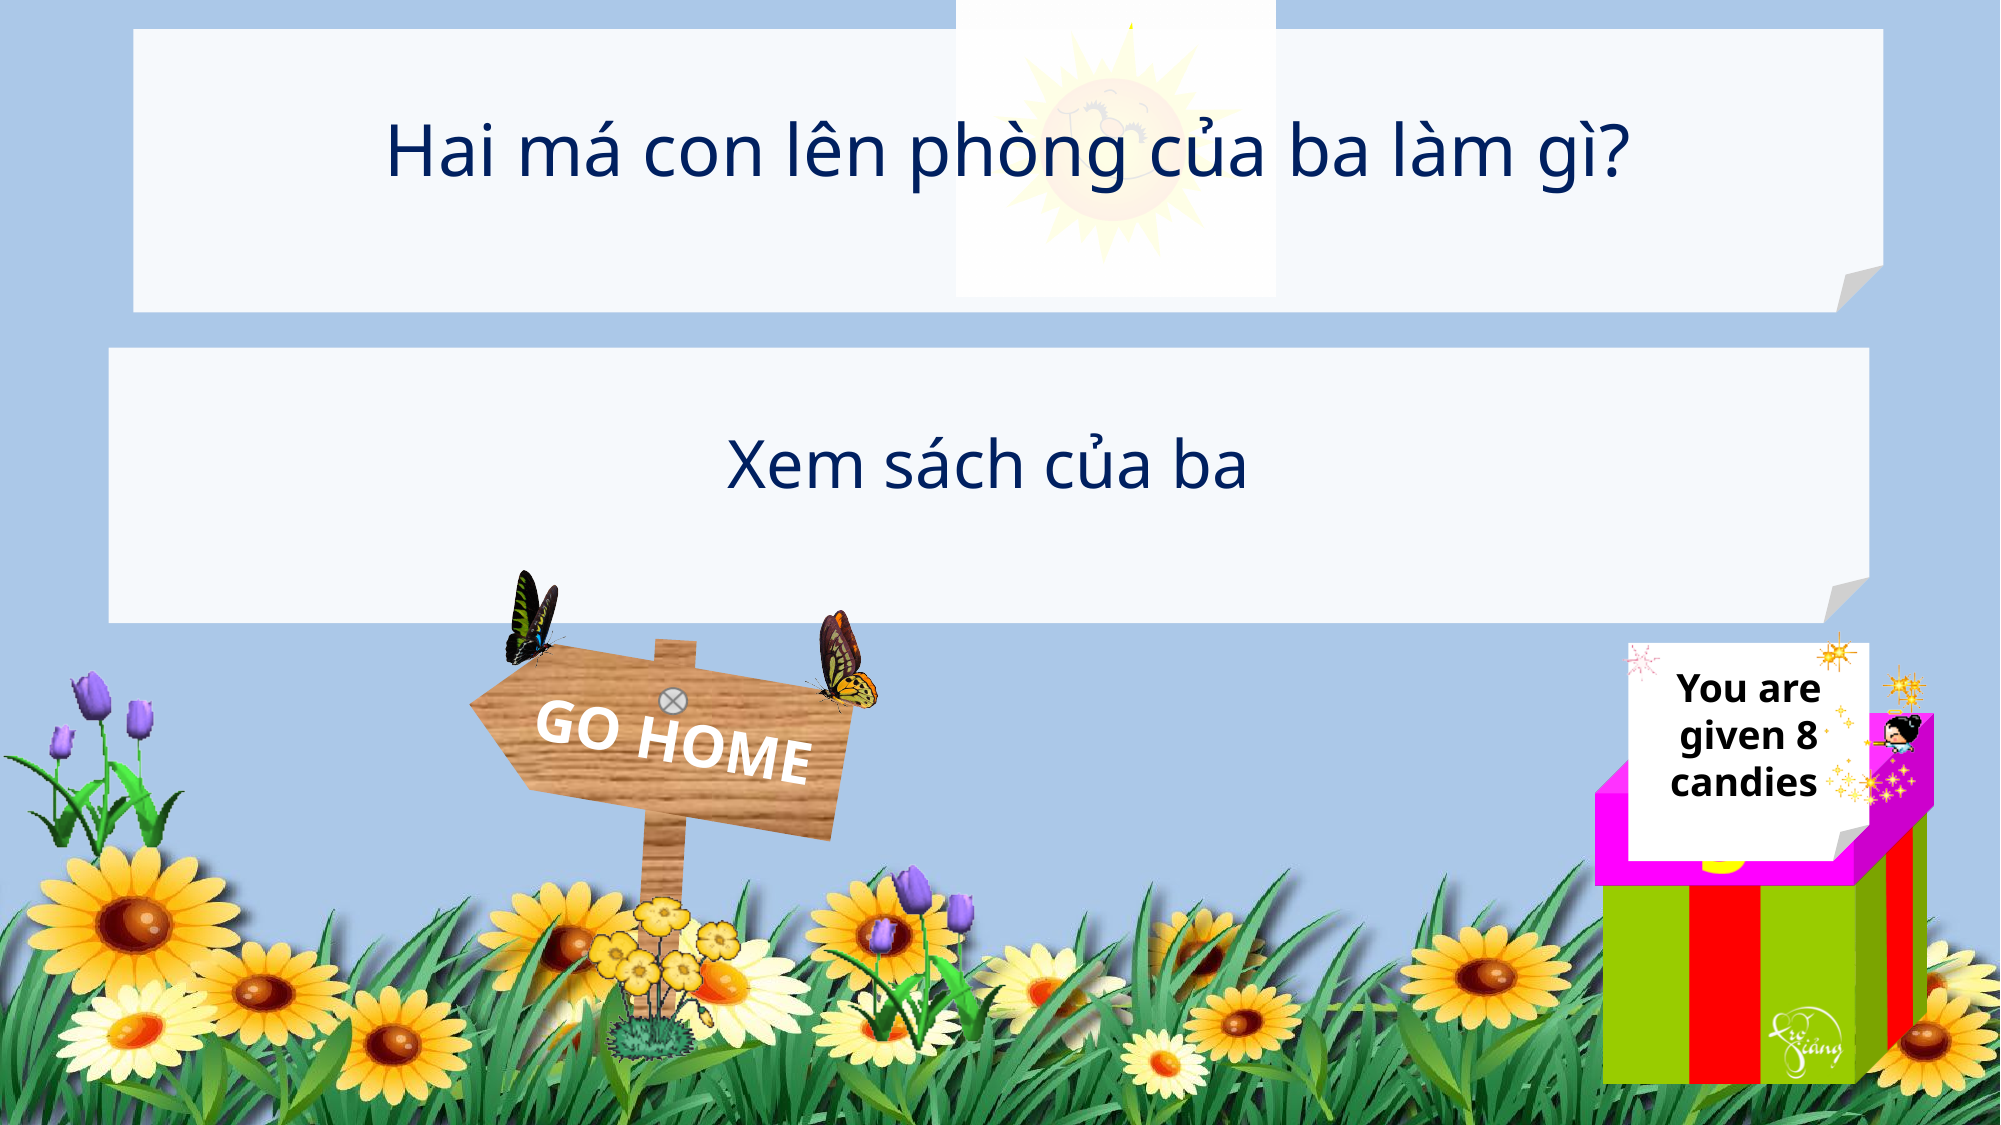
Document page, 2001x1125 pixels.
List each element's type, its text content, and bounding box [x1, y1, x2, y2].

text_box Hai má con lên phòng của ba làm gì? [133, 29, 1884, 313]
text_box Xem sách của ba [108, 347, 1870, 624]
picture [0, 0, 2000, 1125]
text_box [657, 685, 689, 716]
text_box [640, 810, 687, 893]
text_box [654, 638, 697, 668]
text_box You are given 8 candies [1704, 642, 1807, 711]
text_box GO HOME [469, 656, 847, 842]
